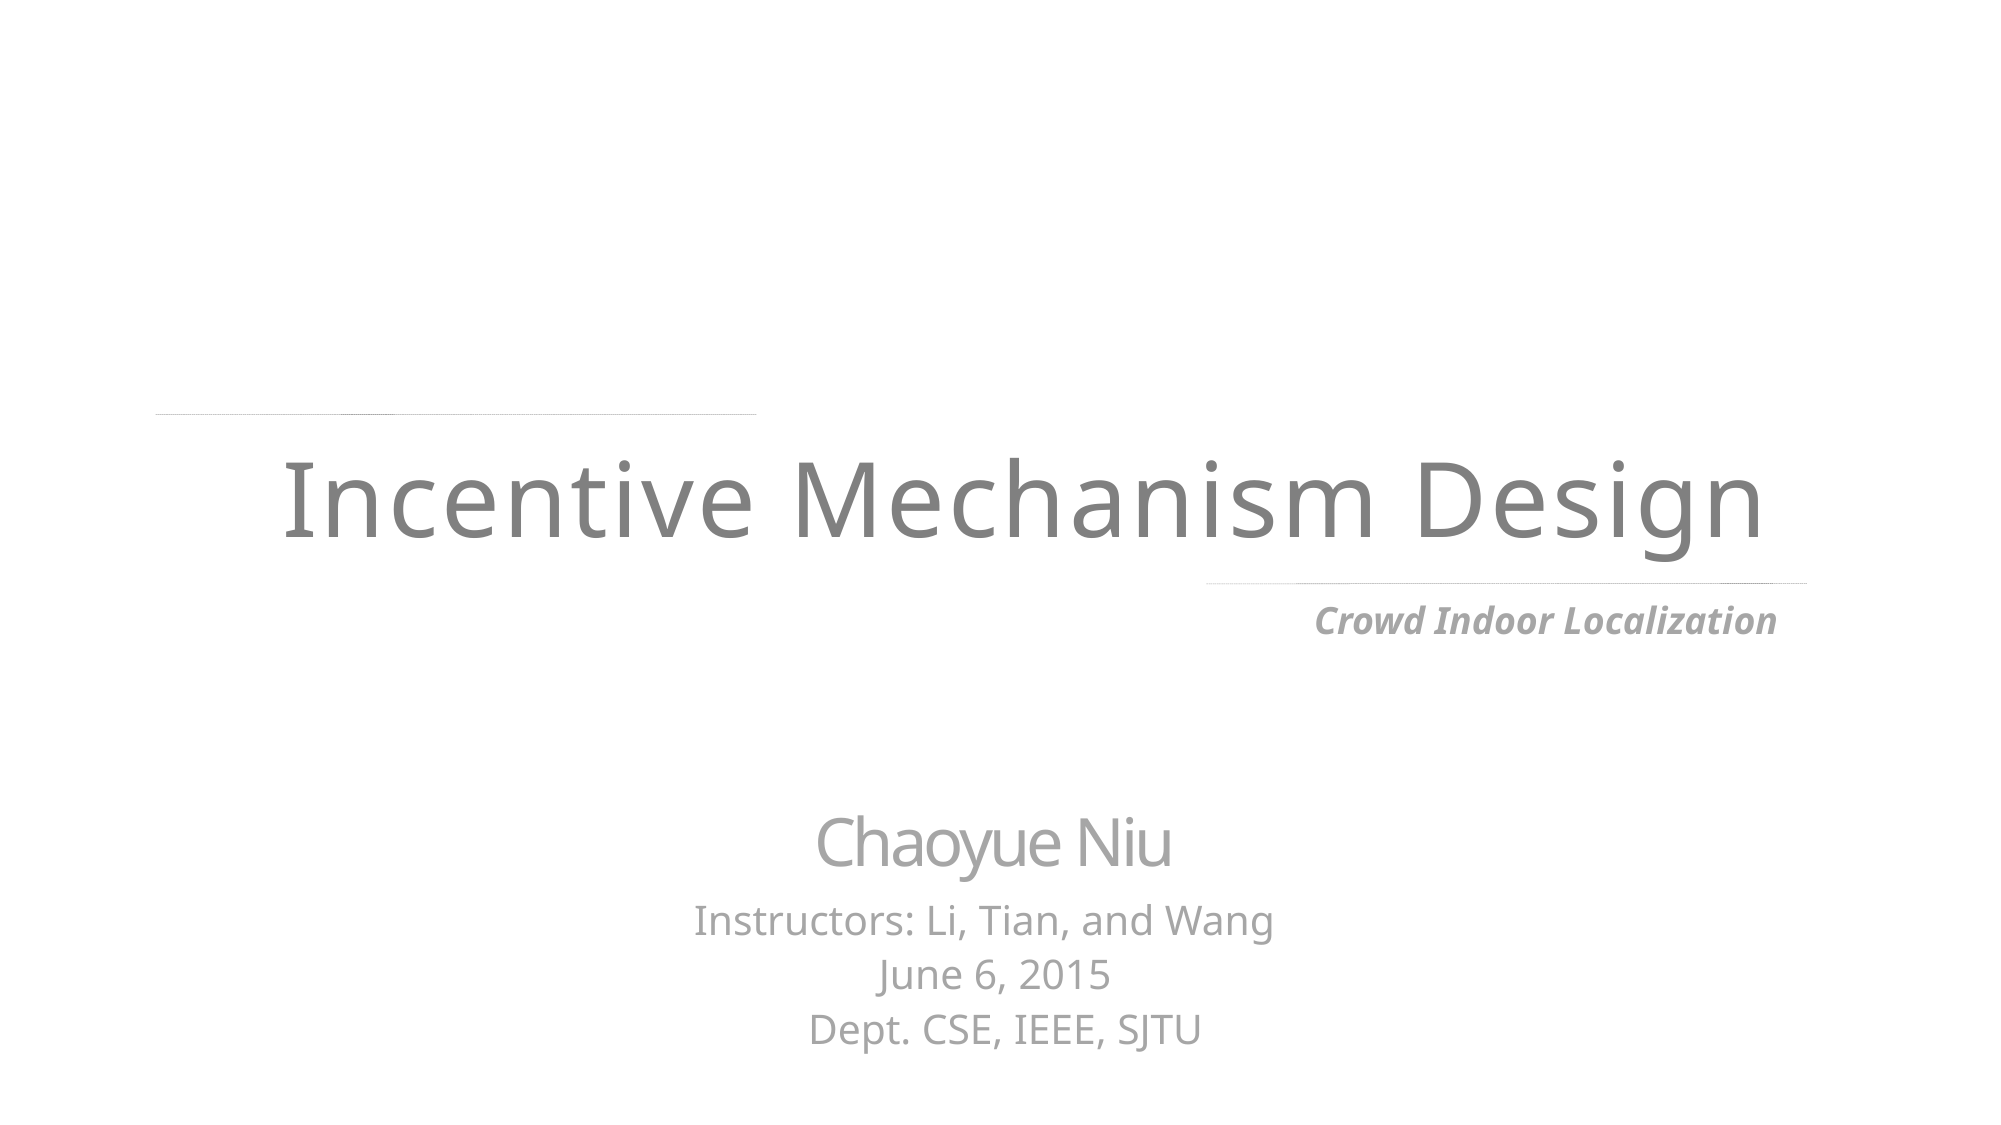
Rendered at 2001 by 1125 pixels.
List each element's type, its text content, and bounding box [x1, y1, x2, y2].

text_box Instructors: Li, Tian, and Wang June 6, 2015 Dept. CSE, IEEE, SJTU [676, 892, 1315, 1101]
subtitle Chaoyue Niu [507, 792, 1483, 868]
title Incentive Mechanism Design [213, 438, 1839, 554]
text_box Crowd Indoor Localization [1285, 590, 1807, 648]
